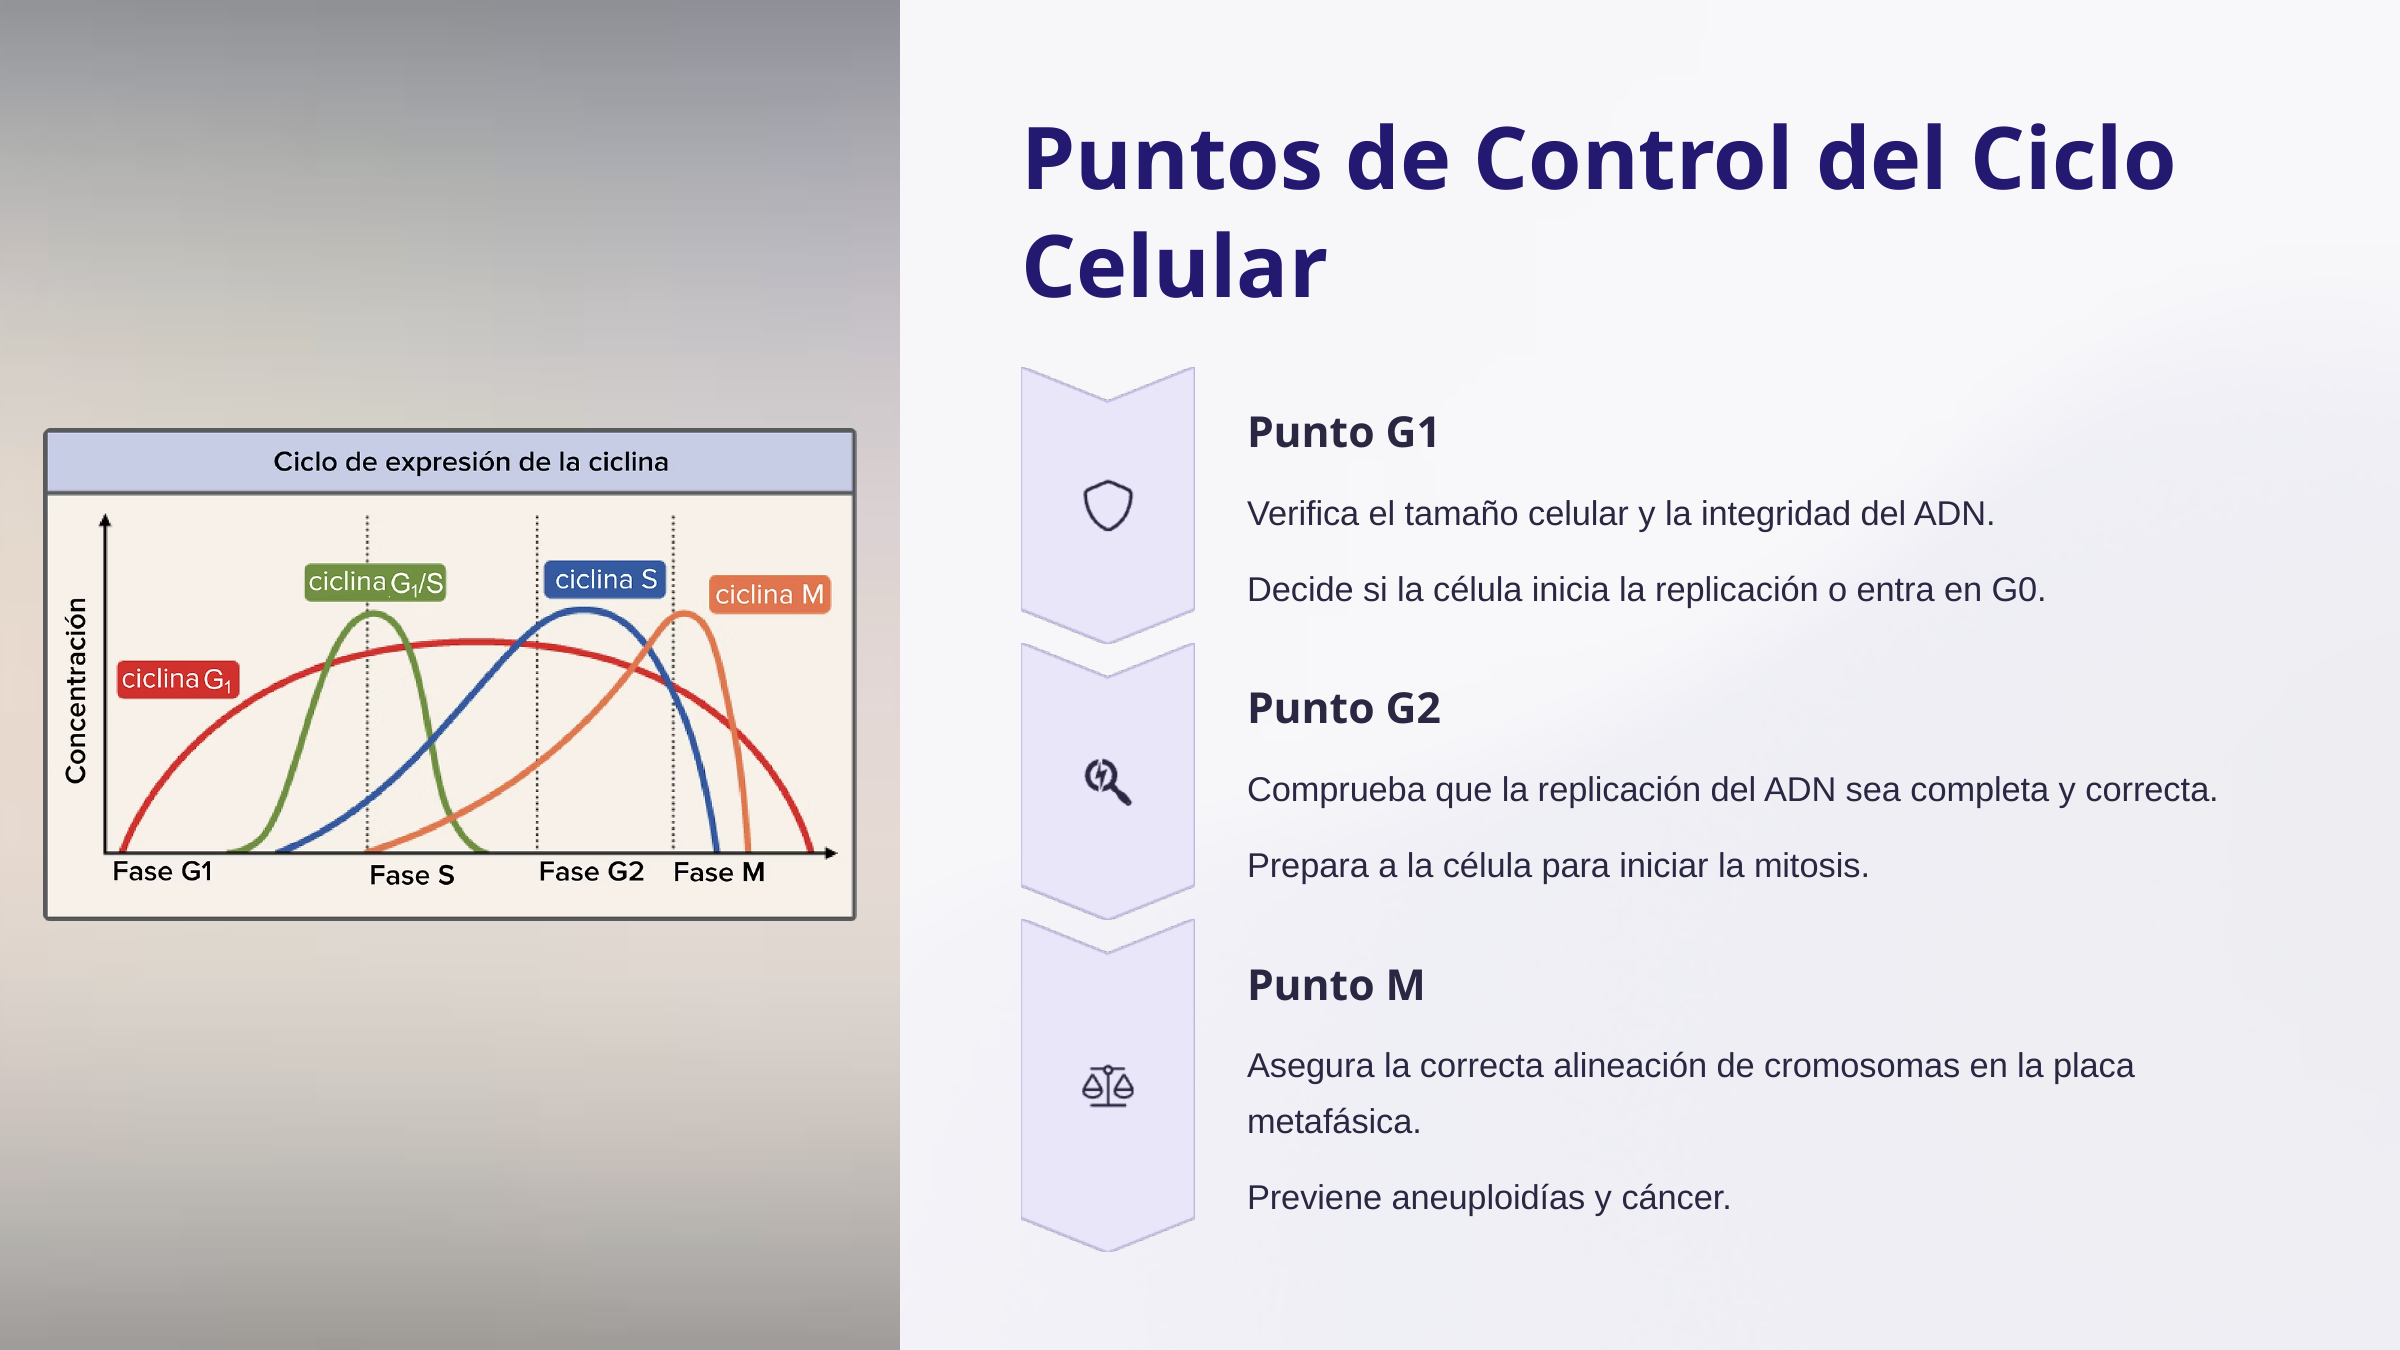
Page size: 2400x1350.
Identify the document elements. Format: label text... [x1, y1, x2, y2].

text_box Prepara a la célula para iniciar la mitosis. [1247, 829, 2279, 886]
text_box Verifica el tamaño celular y la integridad del ADN. [1247, 476, 2279, 533]
text_box Punto G2 [1247, 678, 1681, 733]
text_box Previene aneuploidías y cáncer. [1247, 1161, 2279, 1217]
text_box Puntos de Control del Ciclo Celular [1021, 98, 2279, 316]
picture [0, 0, 900, 1350]
text_box Punto G1 [1247, 401, 1681, 457]
text_box Asegura la correcta alineación de cromosomas en la placa metafásica. [1247, 1029, 2279, 1141]
text_box Decide si la célula inicia la replicación o entra en G0. [1247, 553, 2279, 609]
picture [1021, 367, 1196, 1252]
text_box Comprueba que la replicación del ADN sea completa y correcta. [1247, 753, 2279, 809]
text_box Punto M [1247, 954, 1681, 1009]
